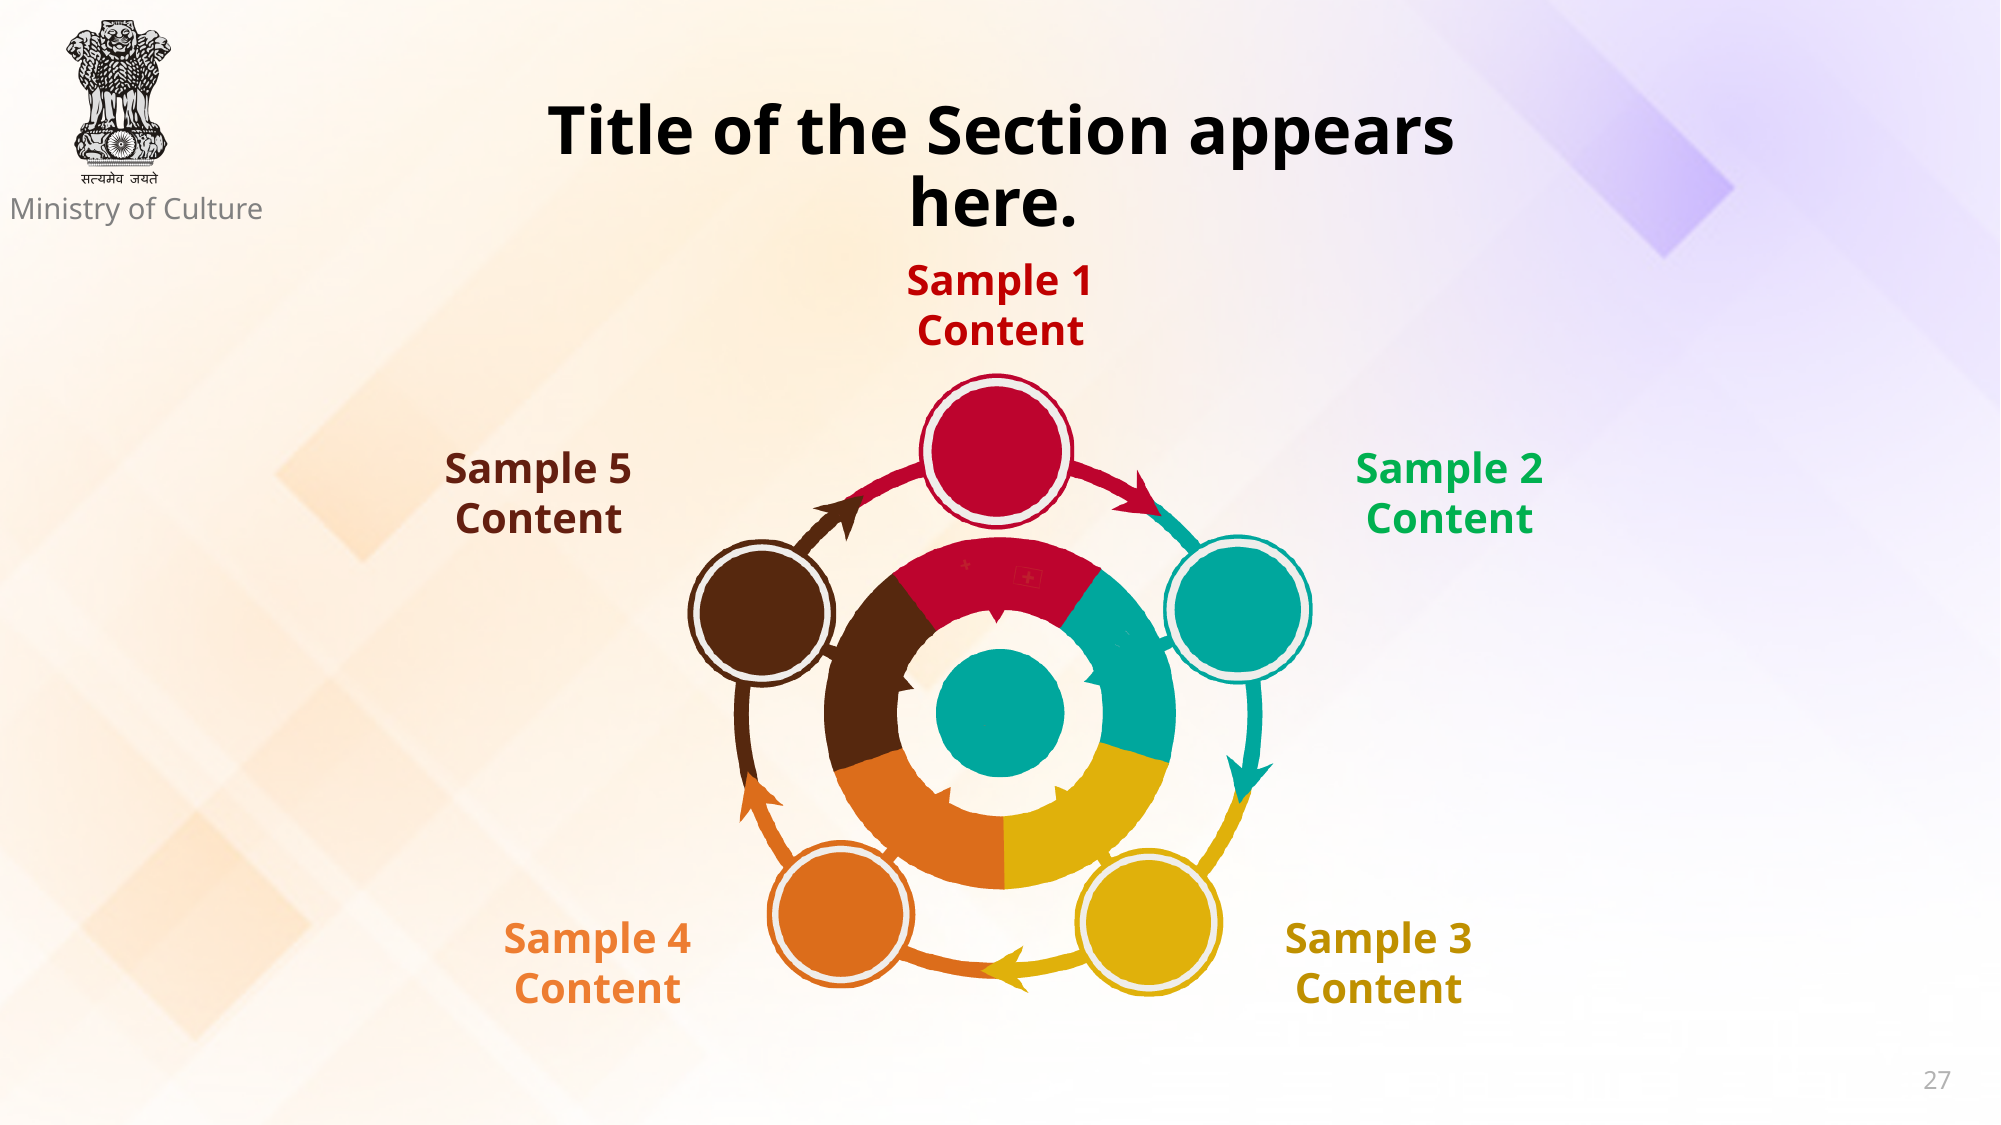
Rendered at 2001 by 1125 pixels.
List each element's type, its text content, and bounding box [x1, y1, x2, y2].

text_box Sample 2 Content [1313, 434, 1723, 550]
text_box Sample 3 Content [1106, 904, 1652, 1020]
text_box Sample 5 Content [266, 434, 687, 550]
text_box Title of the Section appears here. [491, 89, 1513, 249]
text_box Sample 1 Content [728, 249, 1274, 362]
text_box Sample 4 Content [325, 904, 871, 1020]
picture [687, 373, 1313, 998]
slide_number 27 [1516, 1052, 1967, 1112]
picture [66, 20, 171, 184]
